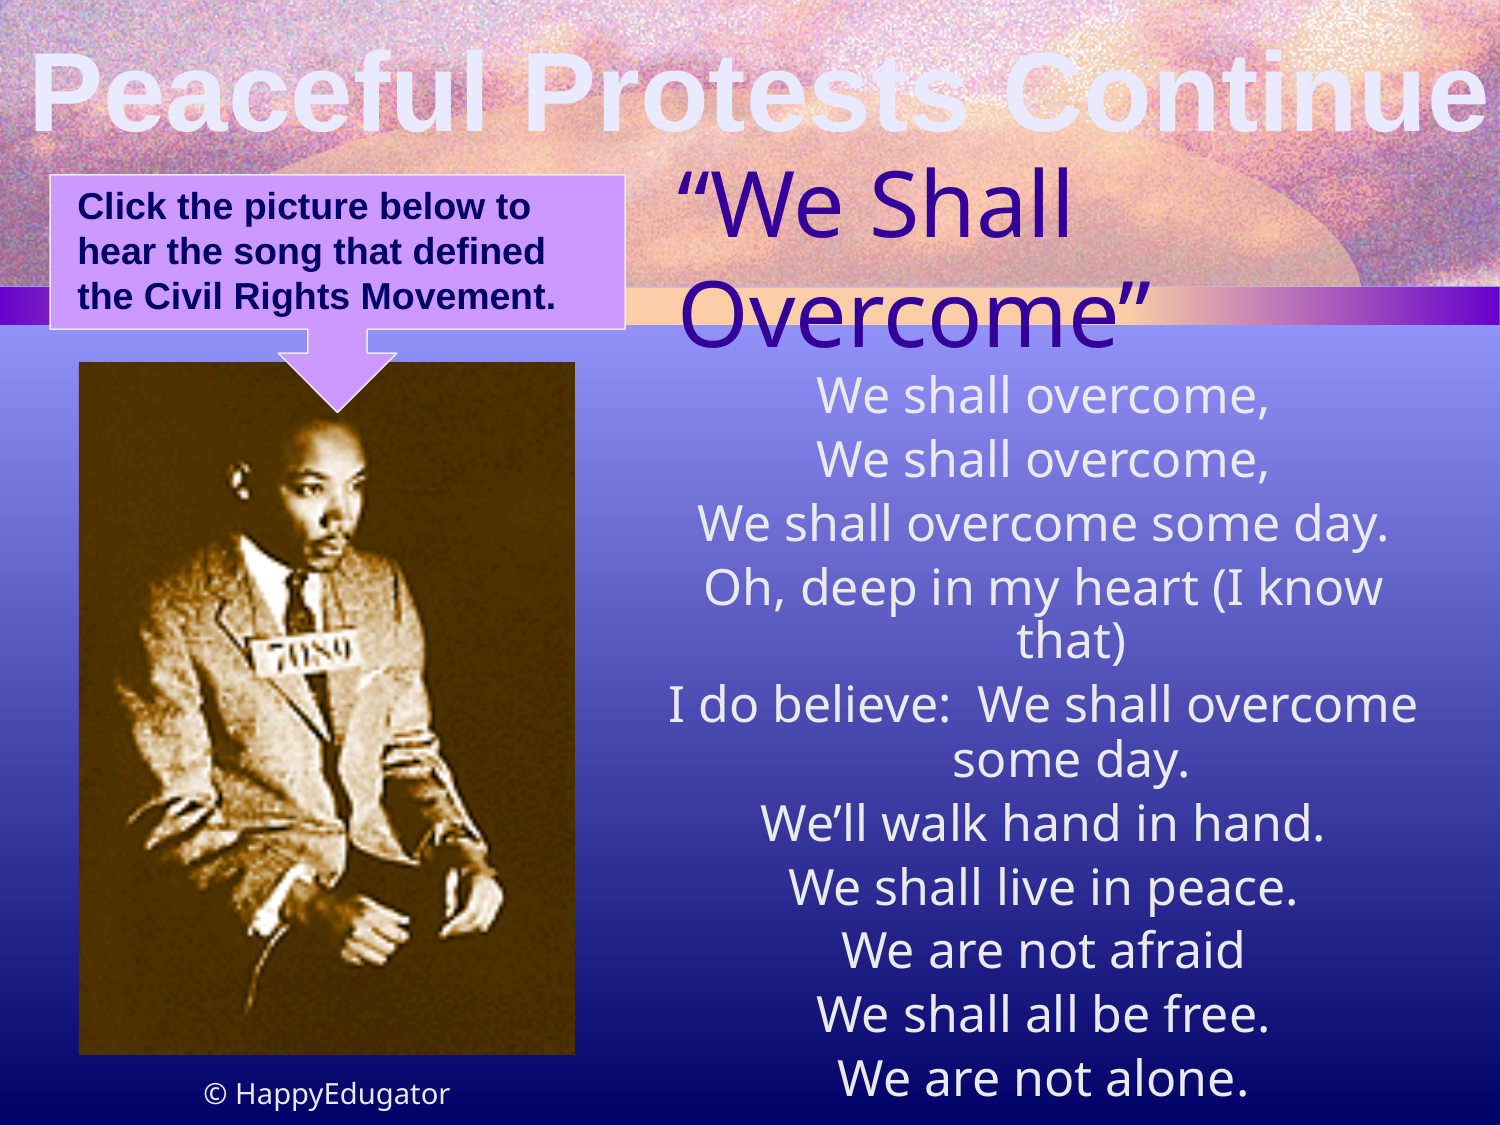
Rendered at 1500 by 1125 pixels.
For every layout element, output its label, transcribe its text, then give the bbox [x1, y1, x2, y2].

text_box Peaceful Protests Continue [13, 11, 1500, 162]
text_box Click the picture below to hear the song that defined the Civil Rights Movement. [62, 174, 613, 325]
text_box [78, 362, 576, 1056]
title “We Shall Overcome” [662, 162, 1500, 350]
footer © HappyEdugator [89, 1064, 565, 1125]
list We shall overcome, We shall overcome, We shall overcome some day. Oh, deep in my heart (I know that) I do believe: We shall overcome some day. We’ll walk hand in hand. We shall live in peace. We are not afraid We shall all be free. We are not alone. [637, 362, 1450, 1125]
picture [0, 0, 1500, 286]
text_box [50, 174, 626, 360]
